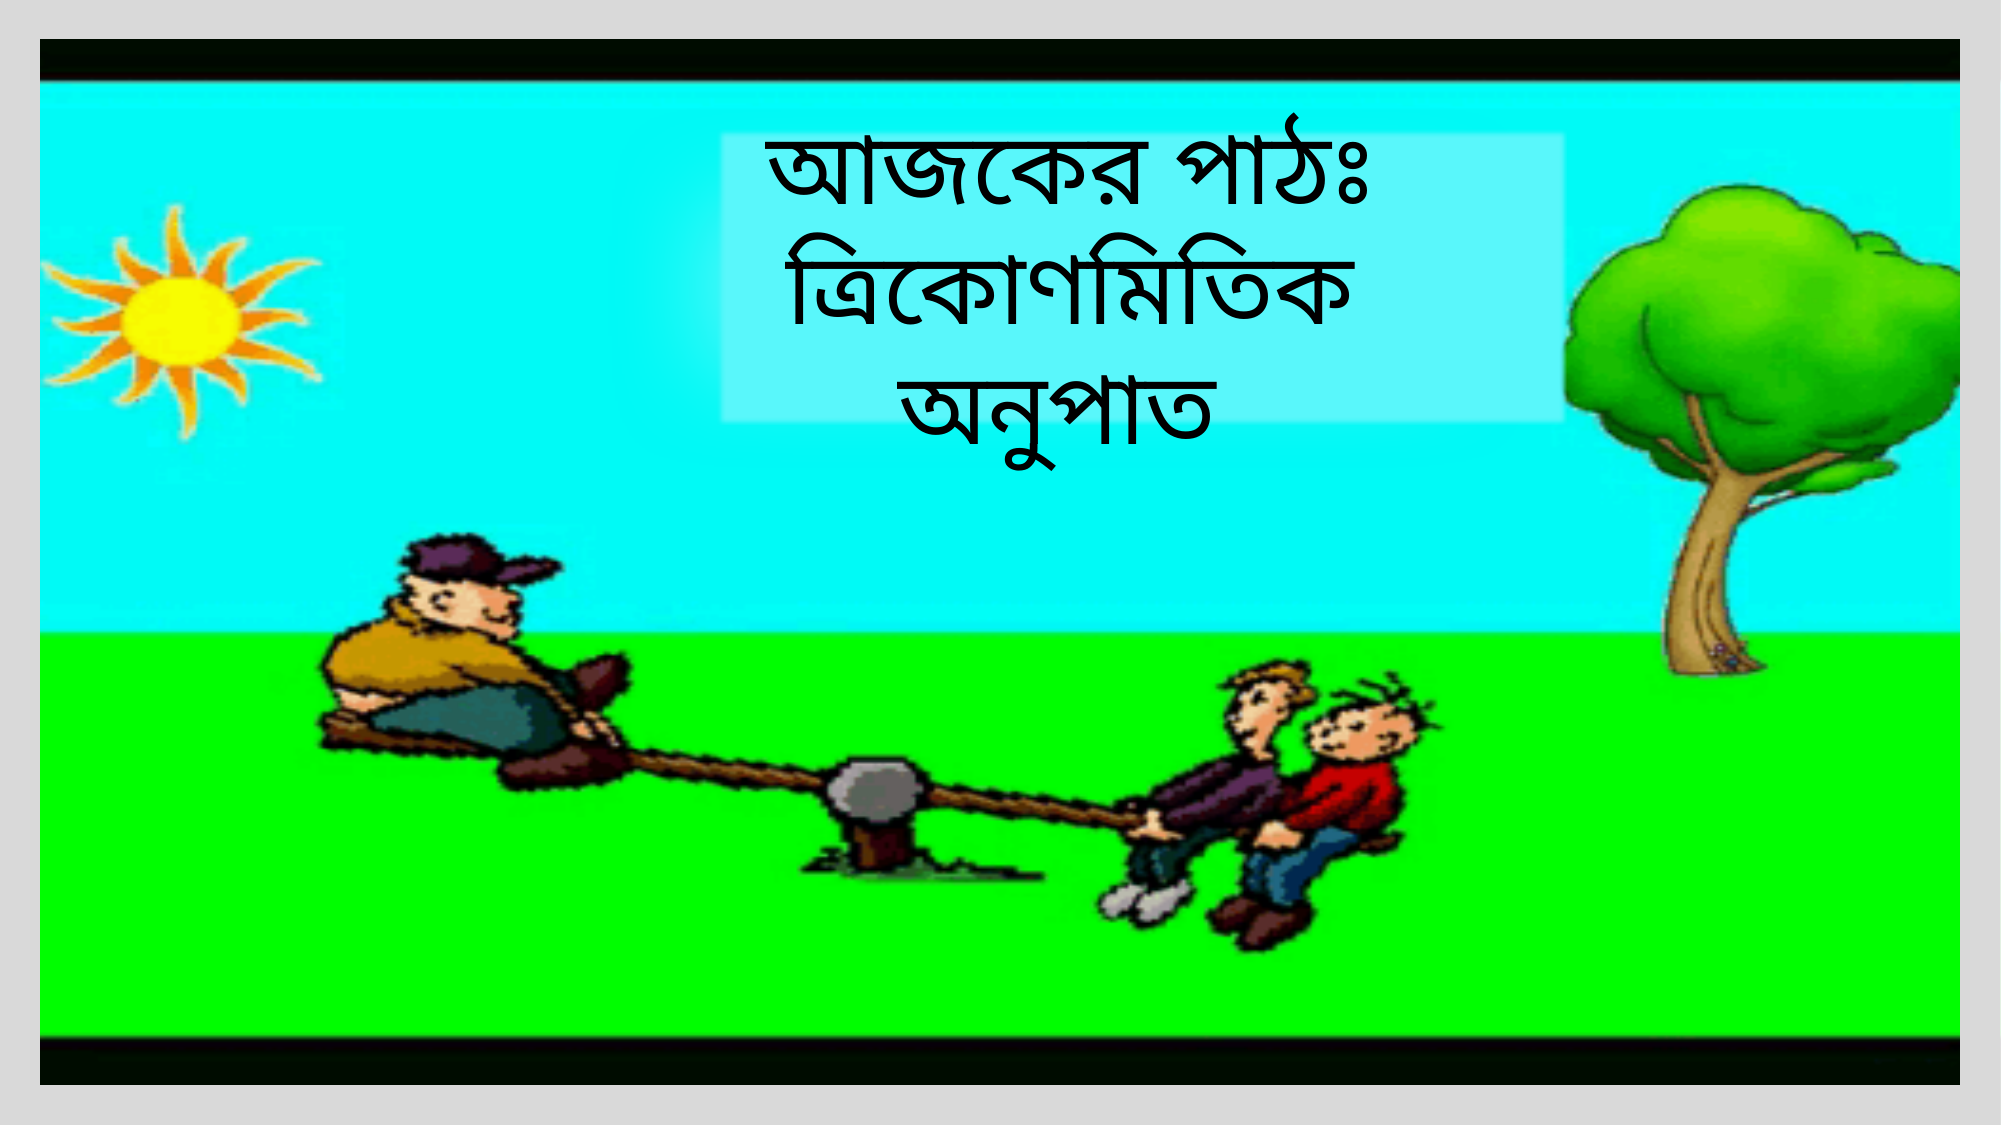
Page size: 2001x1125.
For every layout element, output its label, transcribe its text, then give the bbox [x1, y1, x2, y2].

text_box [724, 137, 1561, 419]
picture [40, 39, 1960, 1085]
text_box আজকের পাঠঃ ত্রিকোণমিতিক অনুপাত [724, 204, 1433, 368]
